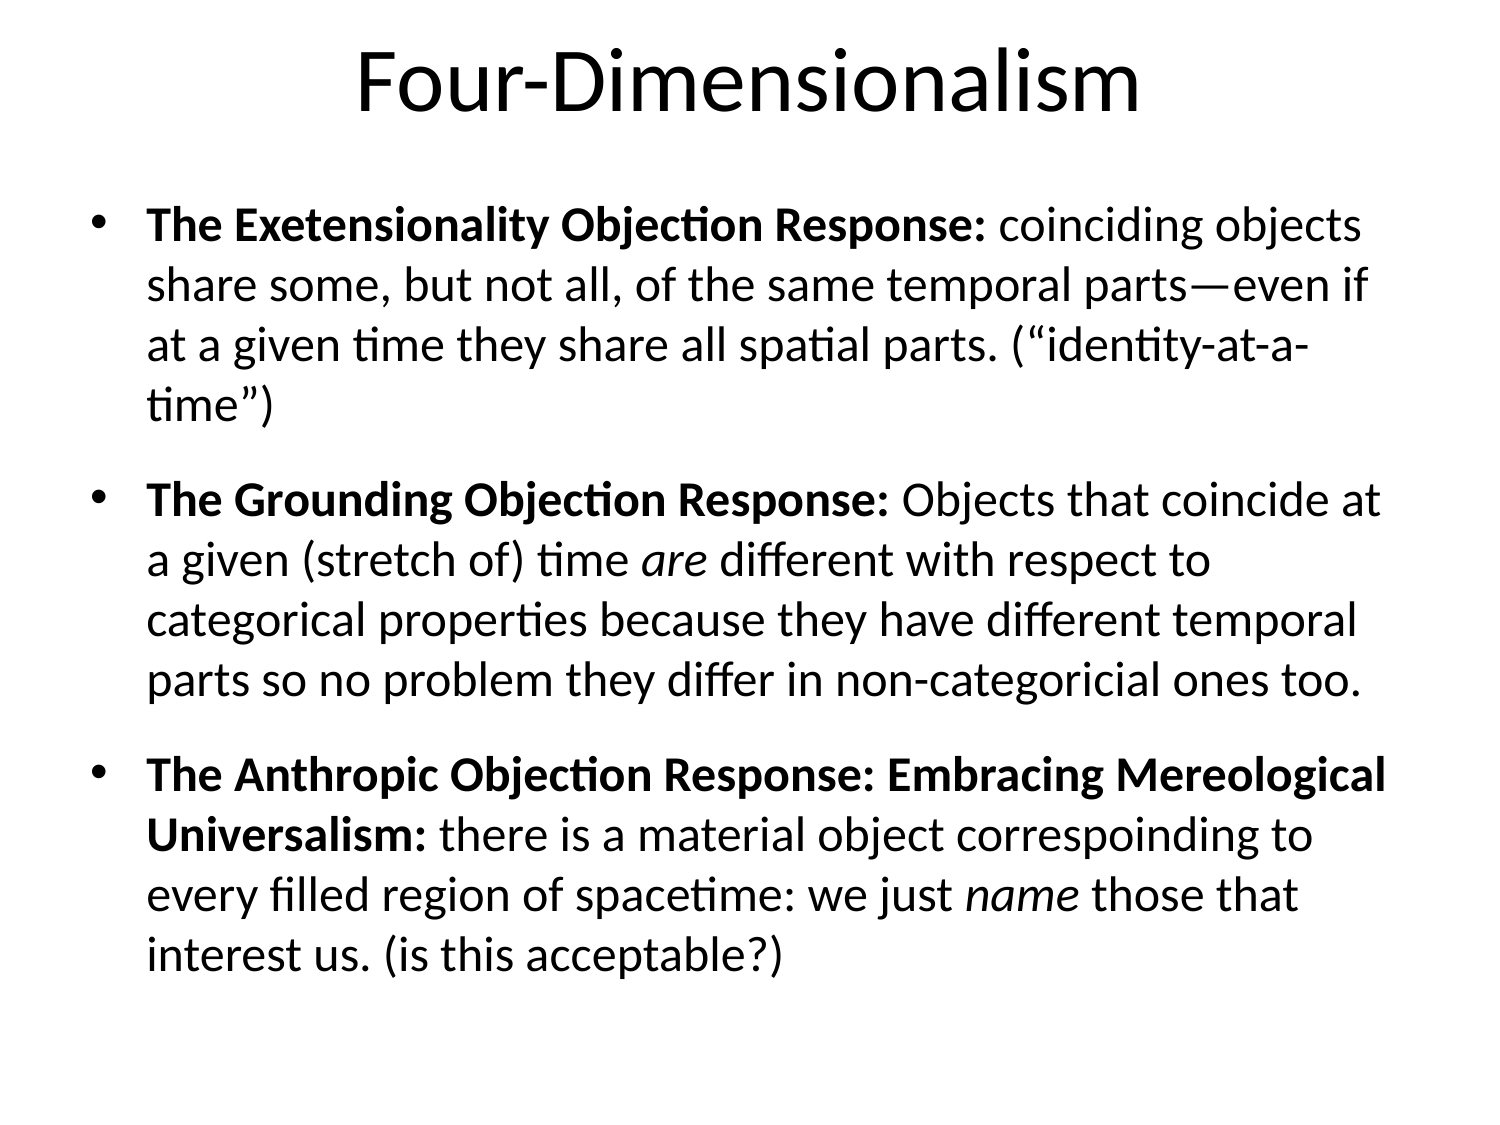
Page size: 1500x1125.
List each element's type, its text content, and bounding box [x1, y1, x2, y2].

title Four-Dimensionalism [75, 0, 1425, 150]
list The Exetensionality Objection Response: coinciding objects share some, but not all, of the same temporal parts—even if at a given time they share all spatial parts. (“identity-at-a-time”) The Grounding Objection Response: Objects that coincide at a given (stretch of) time are different with respect to categorical properties because they have different temporal parts so no problem they differ in non-categoricial ones too. The Anthropic Objection Response: Embracing Mereological Universalism: there is a material object correspoinding to every filled region of spacetime: we just name those that interest us. (is this acceptable?) [75, 184, 1425, 1070]
